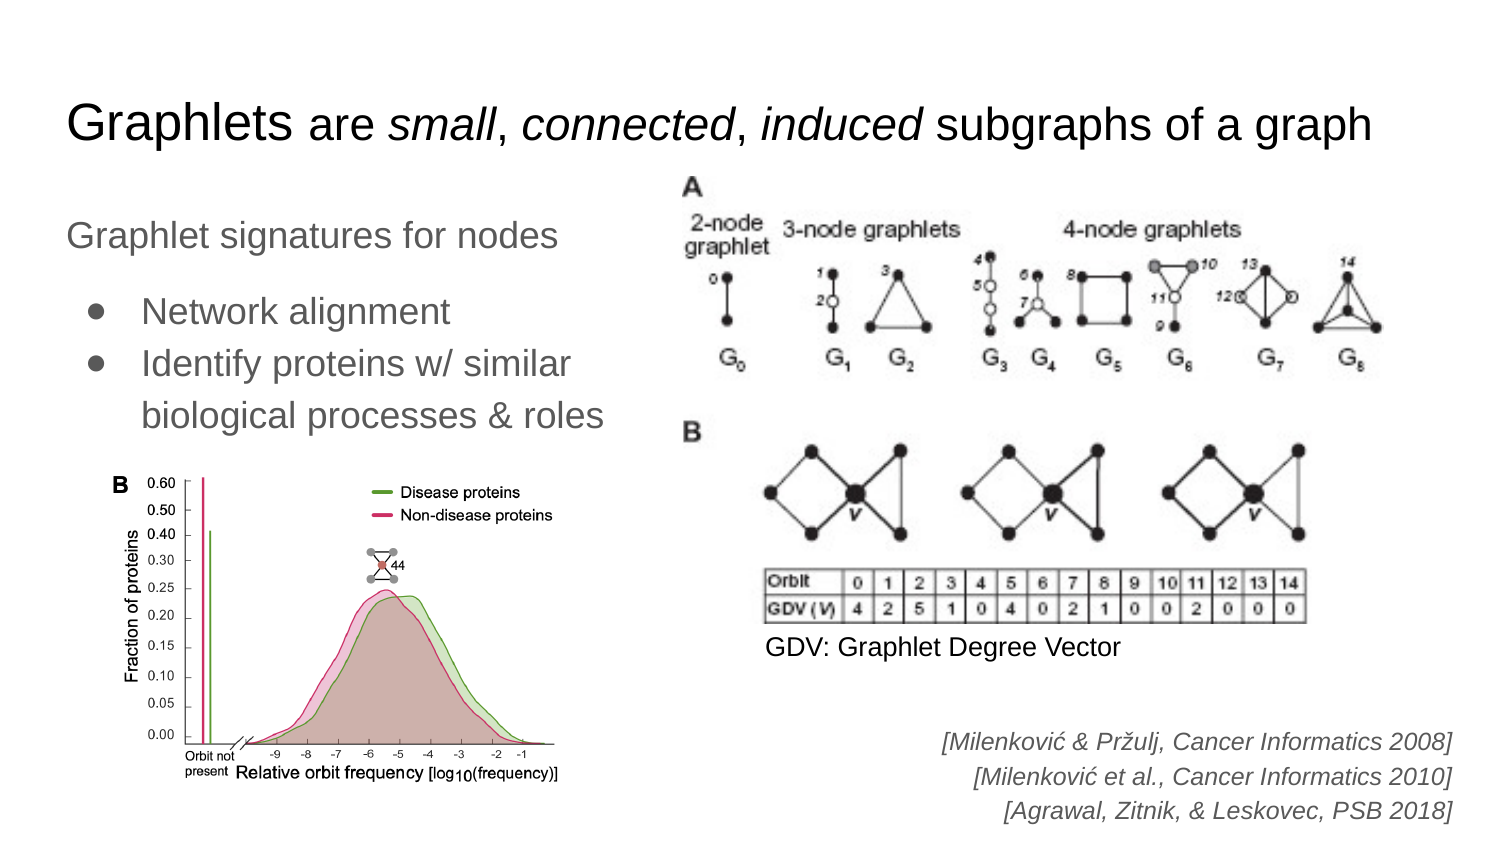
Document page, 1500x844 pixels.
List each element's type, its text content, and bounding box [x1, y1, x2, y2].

picture [682, 176, 1384, 624]
text_box GDV: Graphlet Degree Vector [750, 632, 1283, 677]
text_box [Milenković & Pržulj, Cancer Informatics 2008] [Milenković et al., Cancer Informatics 2010] [Agrawal, Zitnik, & Leskovec, PSB 2018] [867, 706, 1469, 840]
title Graphlets are small, connected, induced subgraphs of a graph [51, 72, 1449, 167]
picture [107, 462, 585, 794]
list Graphlet signatures for nodes Network alignment Identify proteins w/ similar biological processes & roles [51, 189, 668, 750]
